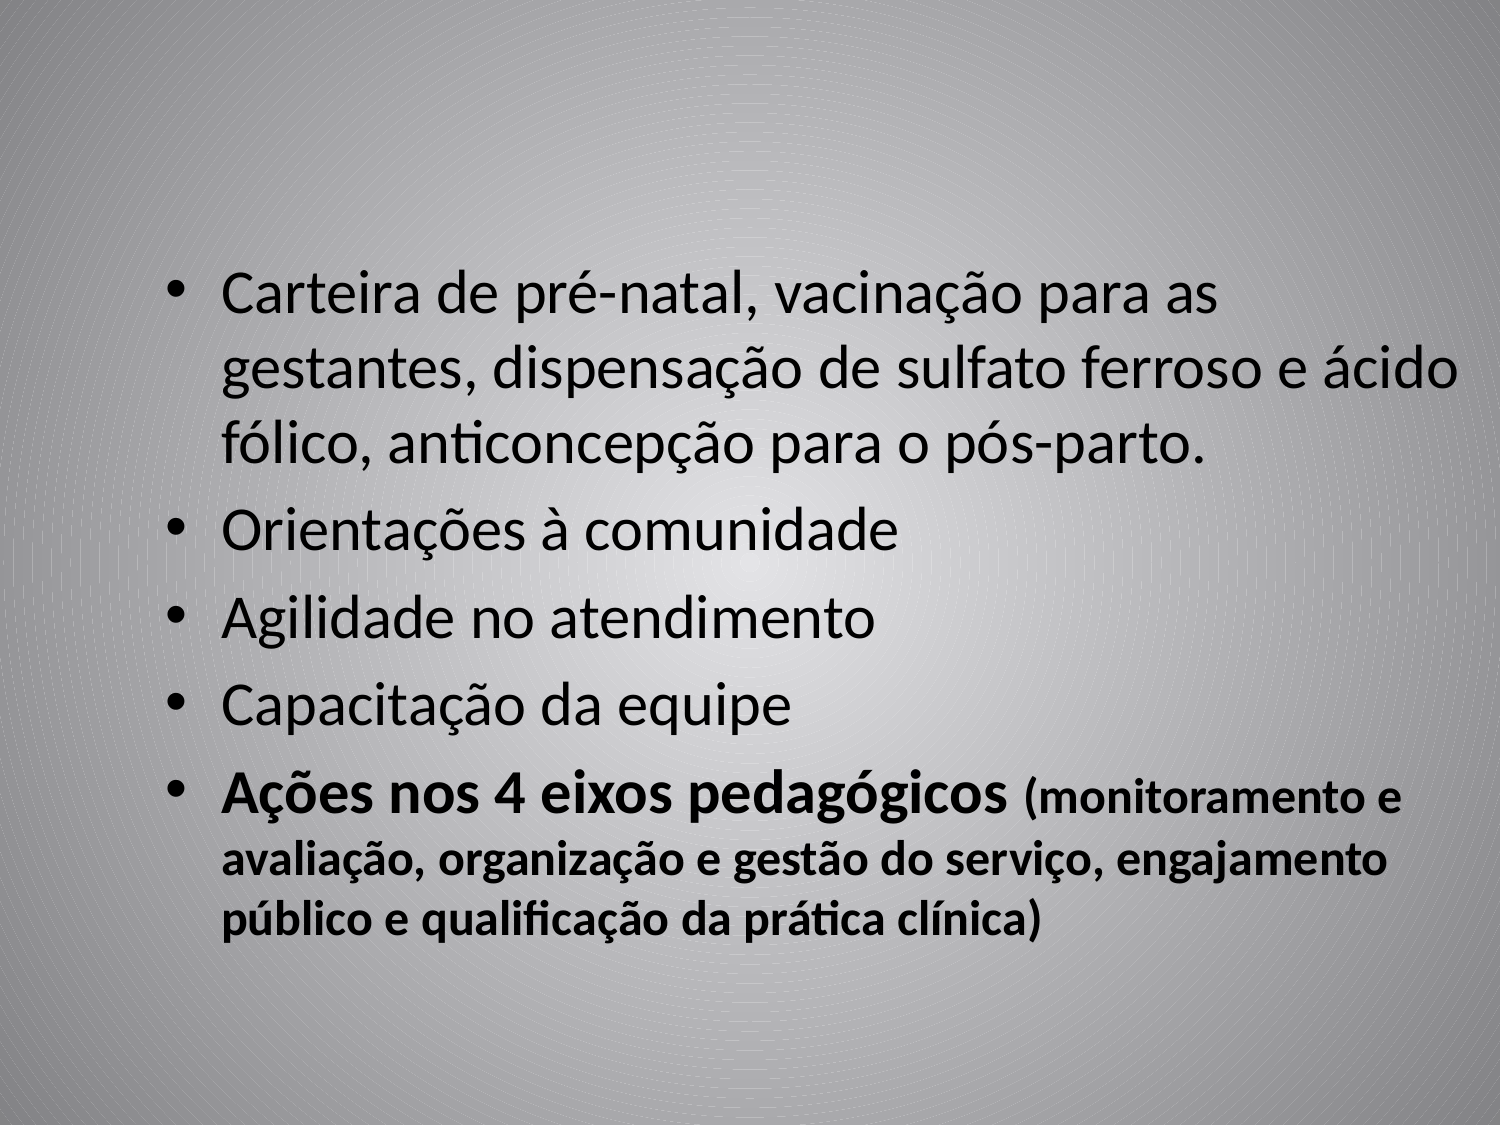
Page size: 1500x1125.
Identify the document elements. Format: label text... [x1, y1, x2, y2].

list Carteira de pré-natal, vacinação para as gestantes, dispensação de sulfato ferroso e ácido fólico, anticoncepção para o pós-parto. Orientações à comunidade Agilidade no atendimento Capacitação da equipe Ações nos 4 eixos pedagógicos (monitoramento e avaliação, organização e gestão do serviço, engajamento público e qualificação da prática clínica) [150, 243, 1500, 1125]
